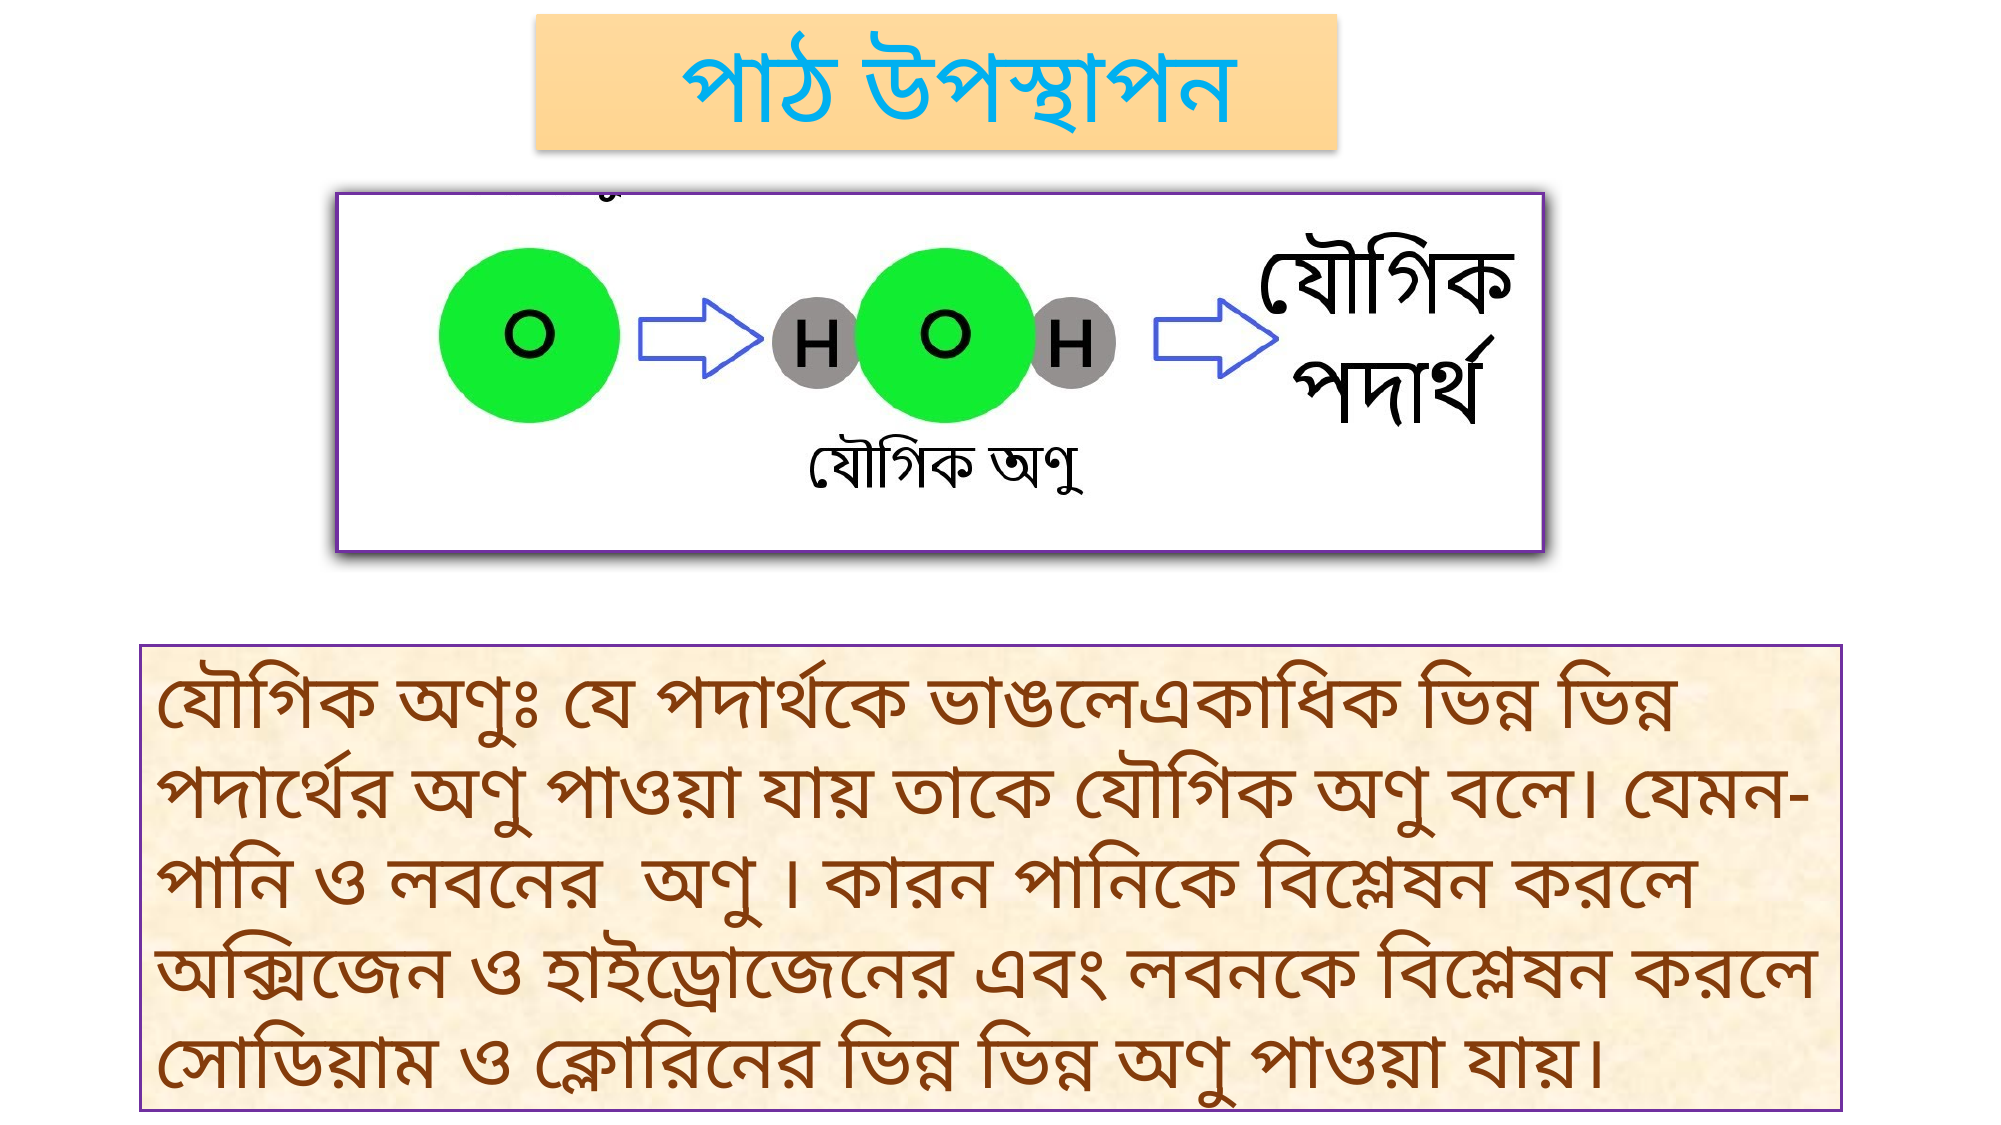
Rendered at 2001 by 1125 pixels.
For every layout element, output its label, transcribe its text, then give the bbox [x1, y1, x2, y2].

text_box যৌগিক অণুঃ যে পদার্থকে ভাঙলেএকাধিক ভিন্ন ভিন্ন পদার্থের অণু পাওয়া যায় তাকে যৌগিক অণু বলে। যেমন- পানি ও লবনের অণু । কারন পানিকে বিশ্লেষন করলে অক্সিজেন ও হাইড্রোজেনের এবং লবনকে বিশ্লেষন করলে সোডিয়াম ও ক্লোরিনের ভিন্ন ভিন্ন অণু পাওয়া যায়। [139, 645, 1842, 1112]
text_box পাঠ উপস্থাপন [536, 14, 1338, 150]
picture [338, 195, 1542, 551]
